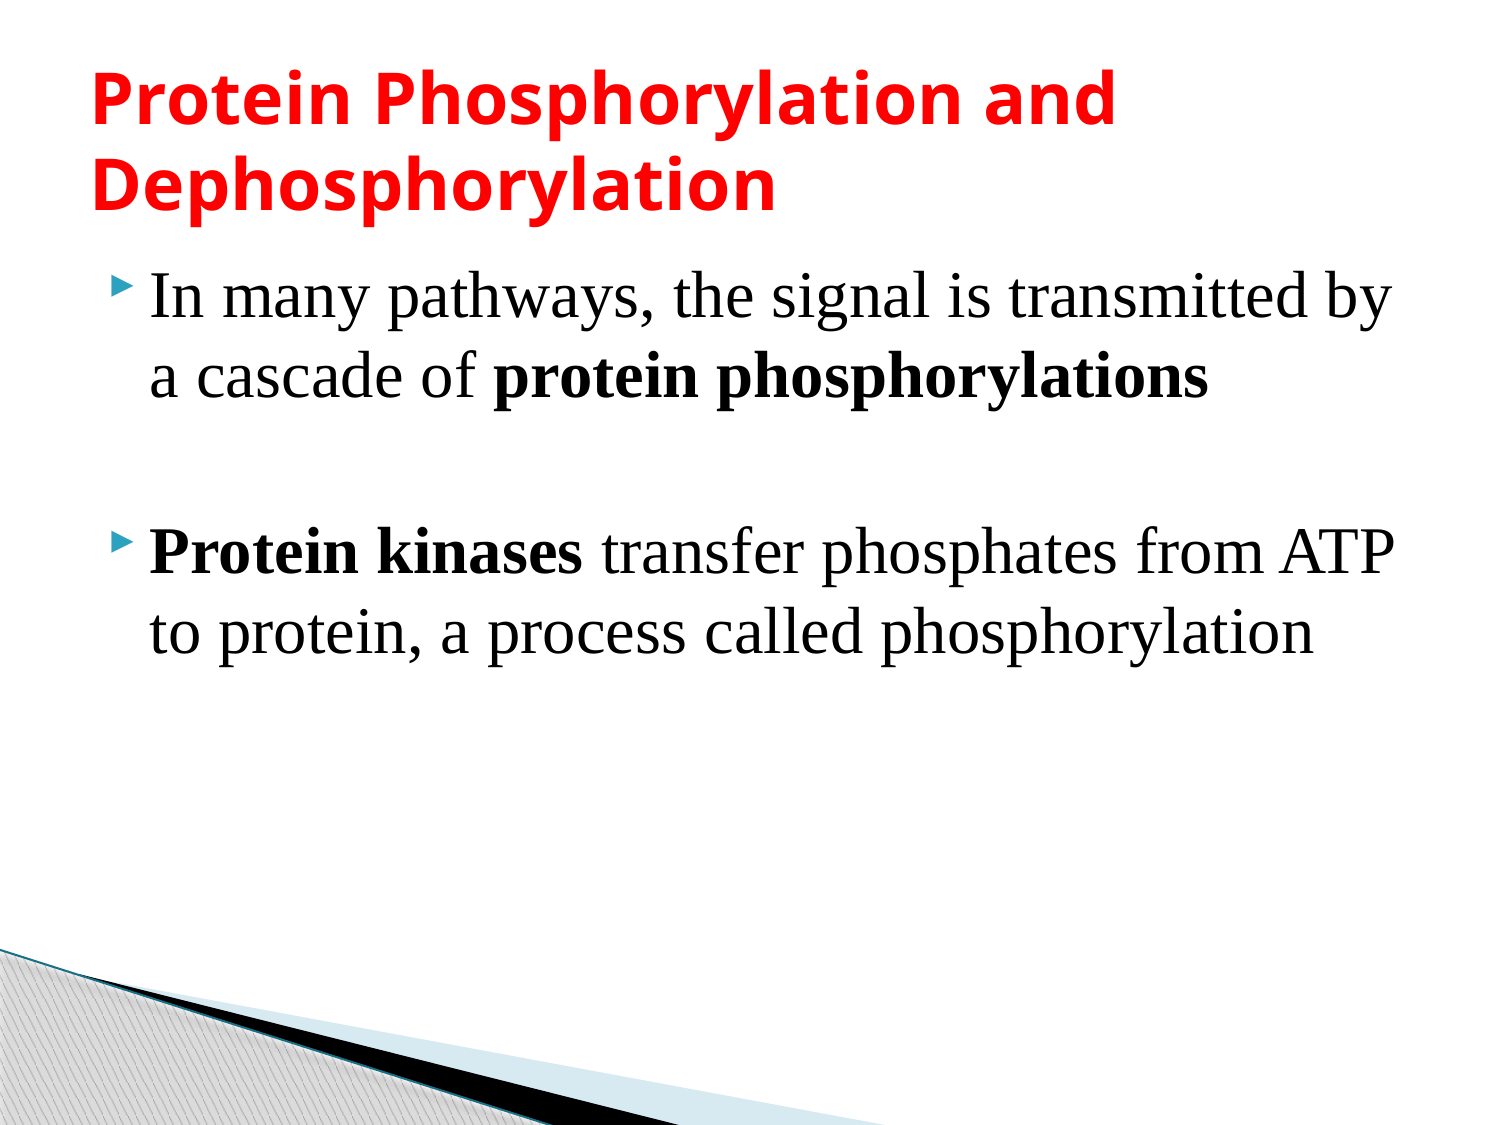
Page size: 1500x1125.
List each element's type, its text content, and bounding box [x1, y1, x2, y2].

list In many pathways, the signal is transmitted by a cascade of protein phosphorylations Protein kinases transfer phosphates from ATP to protein, a process called phosphorylation [75, 243, 1425, 986]
title Protein Phosphorylation and Dephosphorylation [75, 45, 1425, 233]
